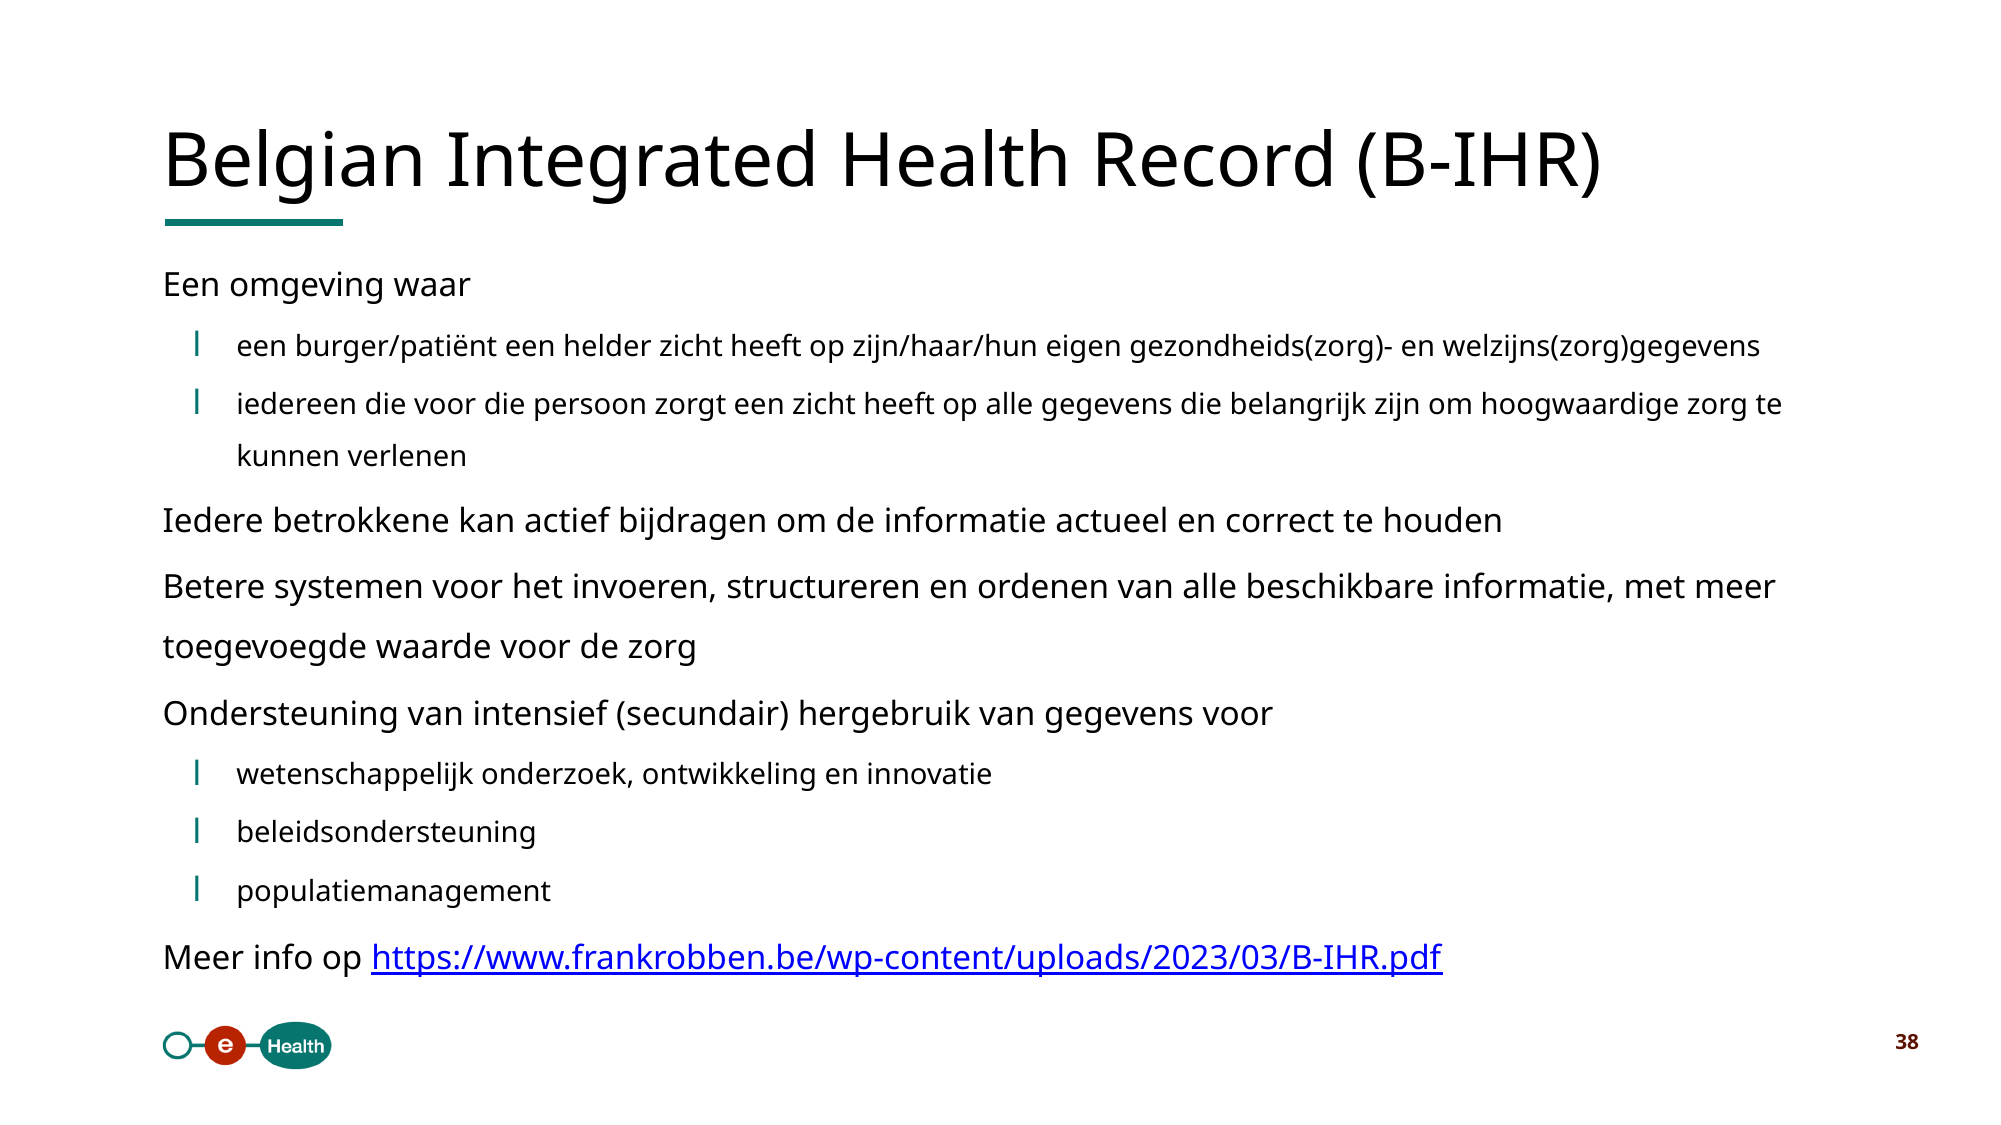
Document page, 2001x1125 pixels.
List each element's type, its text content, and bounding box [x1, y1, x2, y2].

list Een omgeving waar een burger/patiënt een helder zicht heeft op zijn/haar/hun eigen gezondheids(zorg)- en welzijns(zorg)gegevens iedereen die voor die persoon zorgt een zicht heeft op alle gegevens die belangrijk zijn om hoogwaardige zorg te kunnen verlenen Iedere betrokkene kan actief bijdragen om de informatie actueel en correct te houden Betere systemen voor het invoeren, structureren en ordenen van alle beschikbare informatie, met meer toegevoegde waarde voor de zorg Ondersteuning van intensief (secundair) hergebruik van gegevens voor wetenschappelijk onderzoek, ontwikkeling en innovatie beleidsondersteuning populatiemanagement Meer info op https://www.frankrobben.be/wp-content/uploads/2023/03/B-IHR.pdf [147, 236, 1824, 1013]
list Belgian Integrated Health Record (B-IHR) [147, 19, 1824, 210]
slide_number 38 [1824, 1012, 1990, 1073]
picture [137, 1012, 349, 1071]
